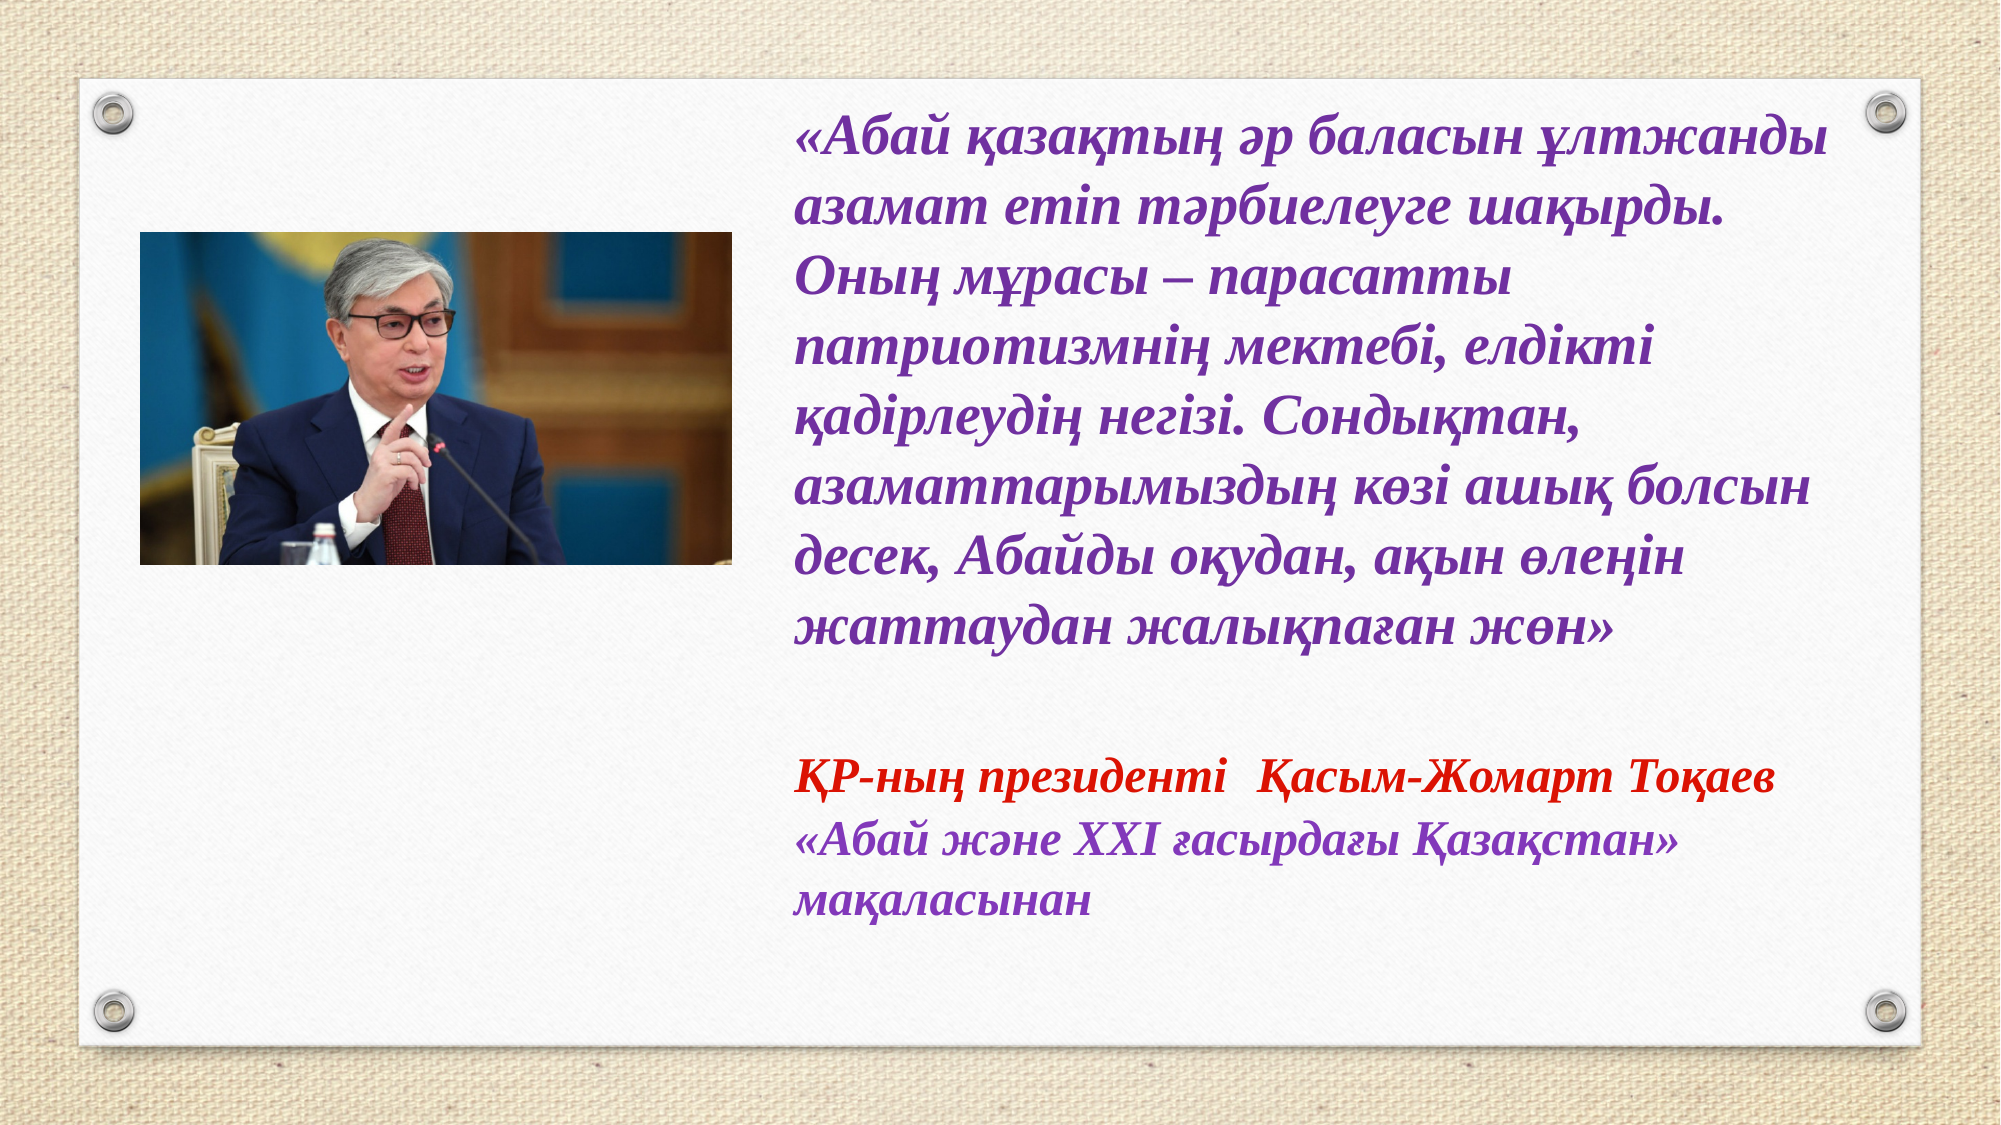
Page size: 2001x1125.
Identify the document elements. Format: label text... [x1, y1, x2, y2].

text_box «Абай қазақтың әр баласын ұлтжанды азамат етіп тәрбиелеуге шақырды. Оның мұрасы – парасатты патриотизмнің мектебі, елдікті қадірлеудің негізі. Сондықтан, азаматтарымыздың көзі ашық болсын десек, Абайды оқудан, ақын өлеңін жаттаудан жалықпаған жөн» ҚР-ның президенті Қасым-Жомарт Тоқаев «Абай және ХХІ ғасырдағы Қазақстан» мақаласынан [779, 88, 1891, 934]
picture [0, 0, 2001, 1125]
